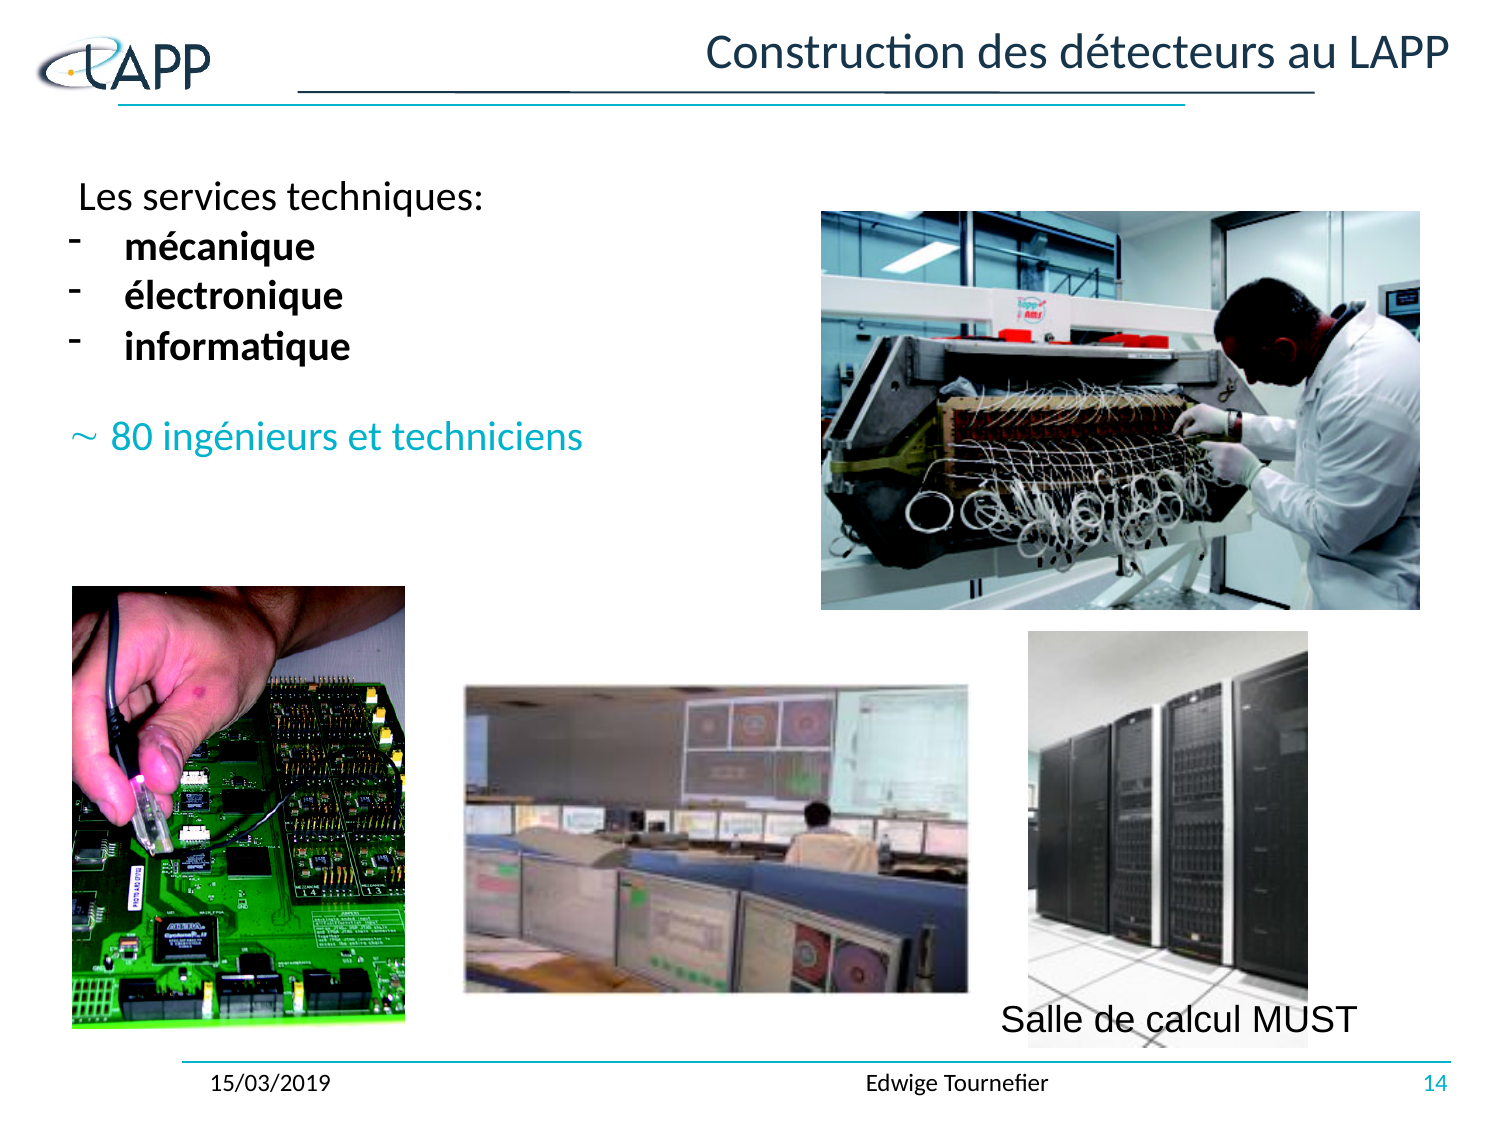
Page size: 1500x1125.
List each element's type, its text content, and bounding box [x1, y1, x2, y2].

picture [1027, 631, 1308, 1048]
picture [462, 683, 971, 996]
picture [72, 585, 405, 1029]
text_box Construction des détecteurs au LAPP [549, 11, 1466, 85]
slide_number 14 [1293, 1058, 1463, 1110]
text_box Salle de calcul MUST [985, 987, 1022, 1048]
picture [821, 211, 1420, 610]
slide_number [194, 1058, 627, 1111]
text_box Les services techniques: mécanique électronique informatique  80 ingénieurs et techniciens [53, 160, 786, 466]
footer Edwige Tournefier [704, 1058, 1211, 1111]
picture [32, 33, 210, 93]
text_box Salle de calcul MUST [1312, 987, 1373, 1048]
